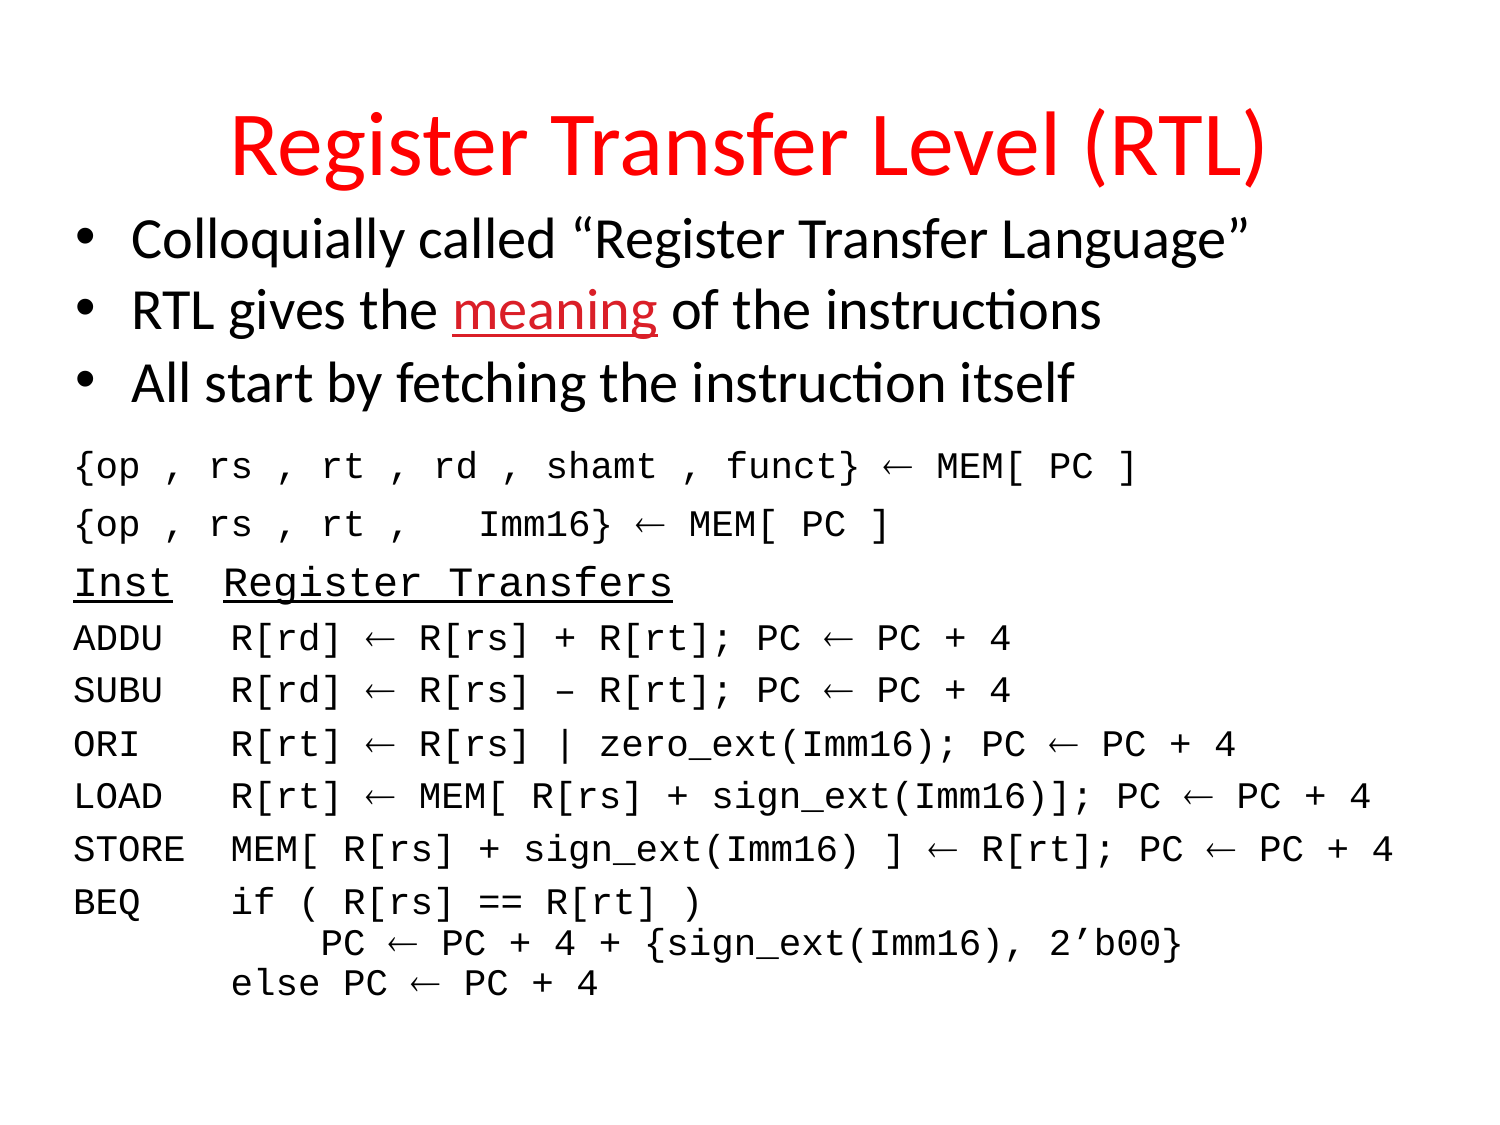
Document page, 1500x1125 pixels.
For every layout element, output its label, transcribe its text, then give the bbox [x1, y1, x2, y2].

list Colloquially called “Register Transfer Language” RTL gives the meaning of the instructions All start by fetching the instruction itself [60, 193, 1477, 433]
title Register Transfer Level (RTL) [75, 45, 1425, 233]
text_box {op , rs , rt , rd , shamt , funct}  MEM[ PC ] {op , rs , rt , Imm16}  MEM[ PC ] Inst Register Transfers ADDU R[rd]  R[rs] + R[rt]; PC  PC + 4 SUBU R[rd]  R[rs] – R[rt]; PC  PC + 4 ORI R[rt]  R[rs] | zero_ext(Imm16); PC  PC + 4 LOAD R[rt]  MEM[ R[rs] + sign_ext(Imm16)]; PC  PC + 4 STORE MEM[ R[rs] + sign_ext(Imm16) ]  R[rt]; PC  PC + 4 BEQ if ( R[rs] == R[rt] ) PC  PC + 4 + {sign_ext(Imm16), 2’b00} else PC  PC + 4 [58, 433, 1492, 1012]
